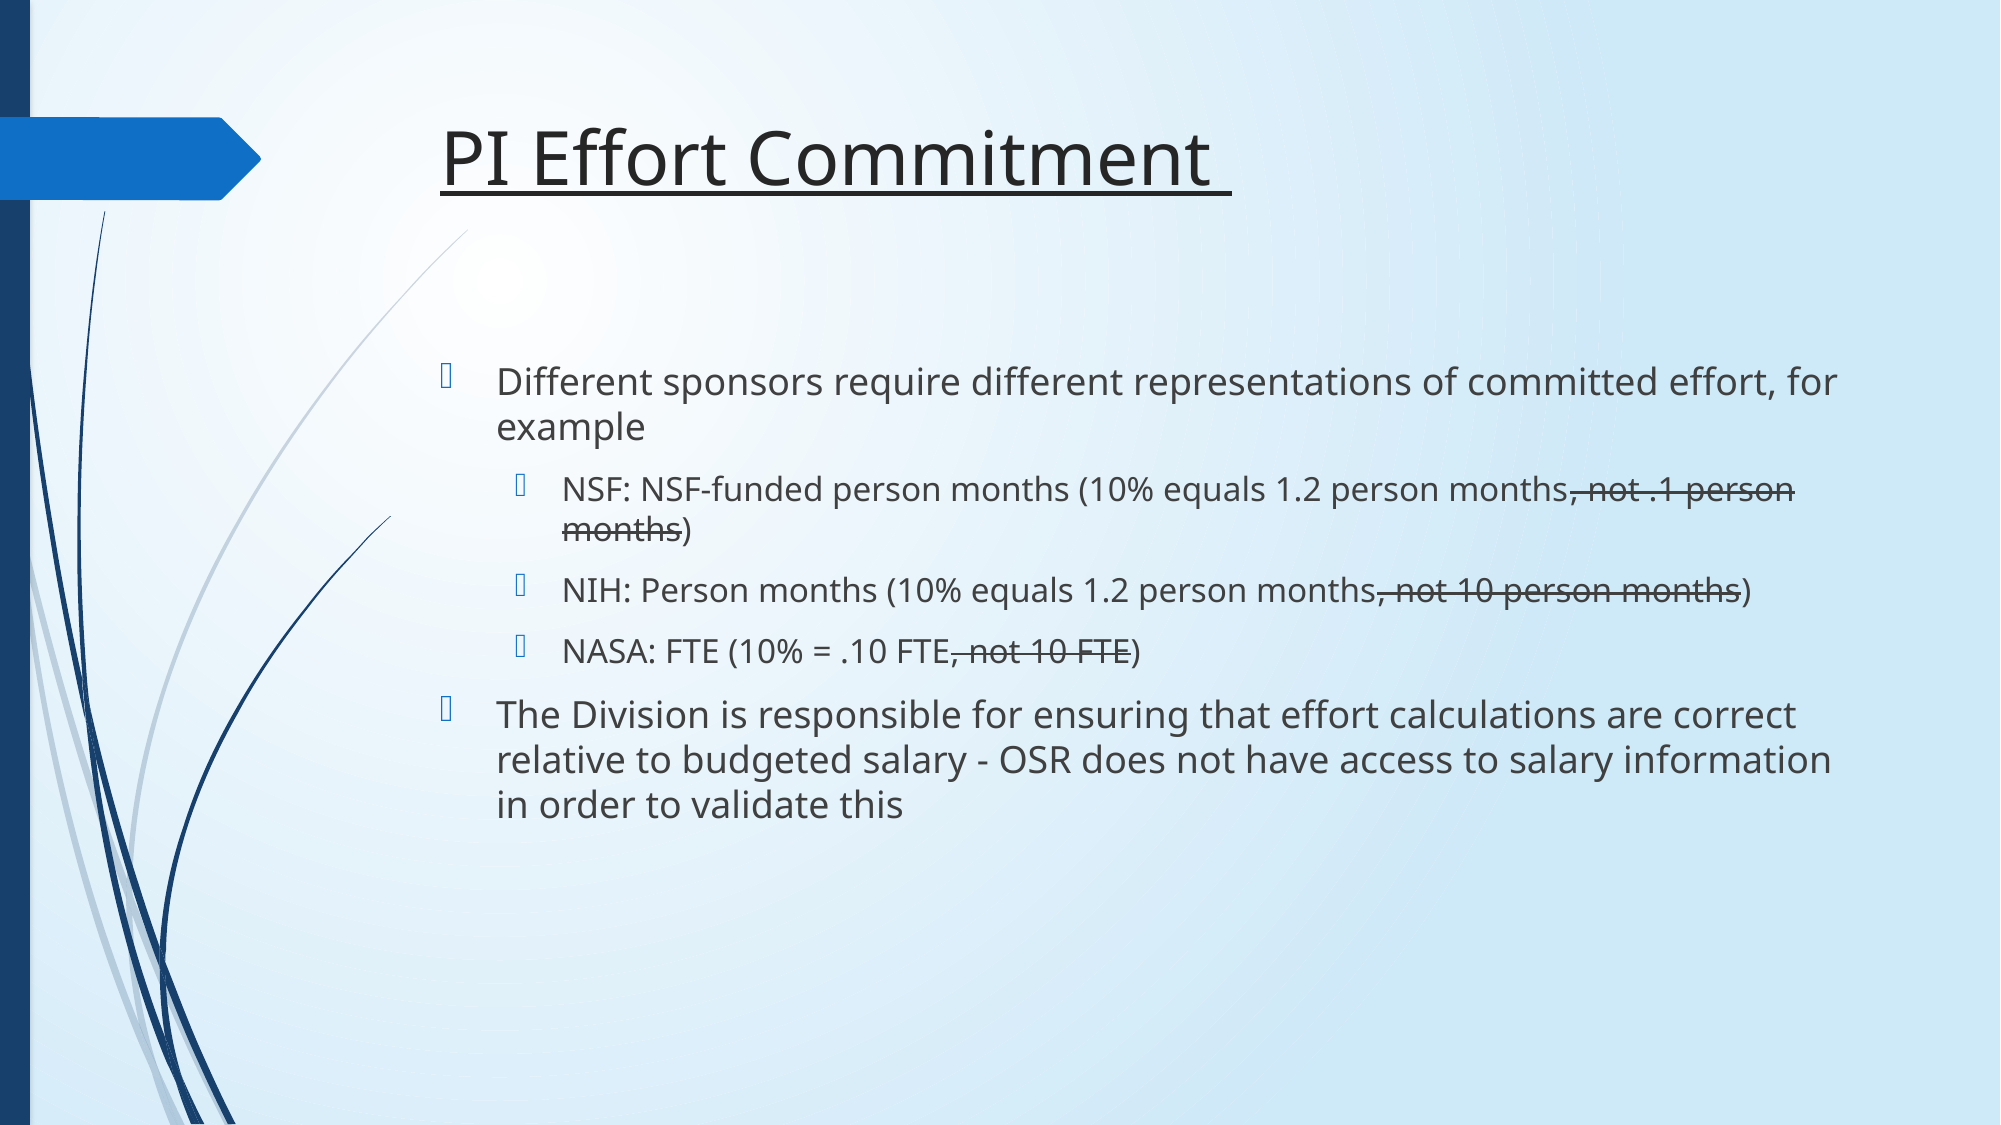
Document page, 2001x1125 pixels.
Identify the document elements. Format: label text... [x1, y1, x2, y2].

title PI Effort Commitment [425, 102, 1888, 313]
list Different sponsors require different representations of committed effort, for example NSF: NSF-funded person months (10% equals 1.2 person months, not .1 person months) NIH: Person months (10% equals 1.2 person months, not 10 person months) NASA: FTE (10% = .10 FTE, not 10 FTE) The Division is responsible for ensuring that effort calculations are correct relative to budgeted salary - OSR does not have access to salary information in order to validate this [424, 350, 1888, 970]
